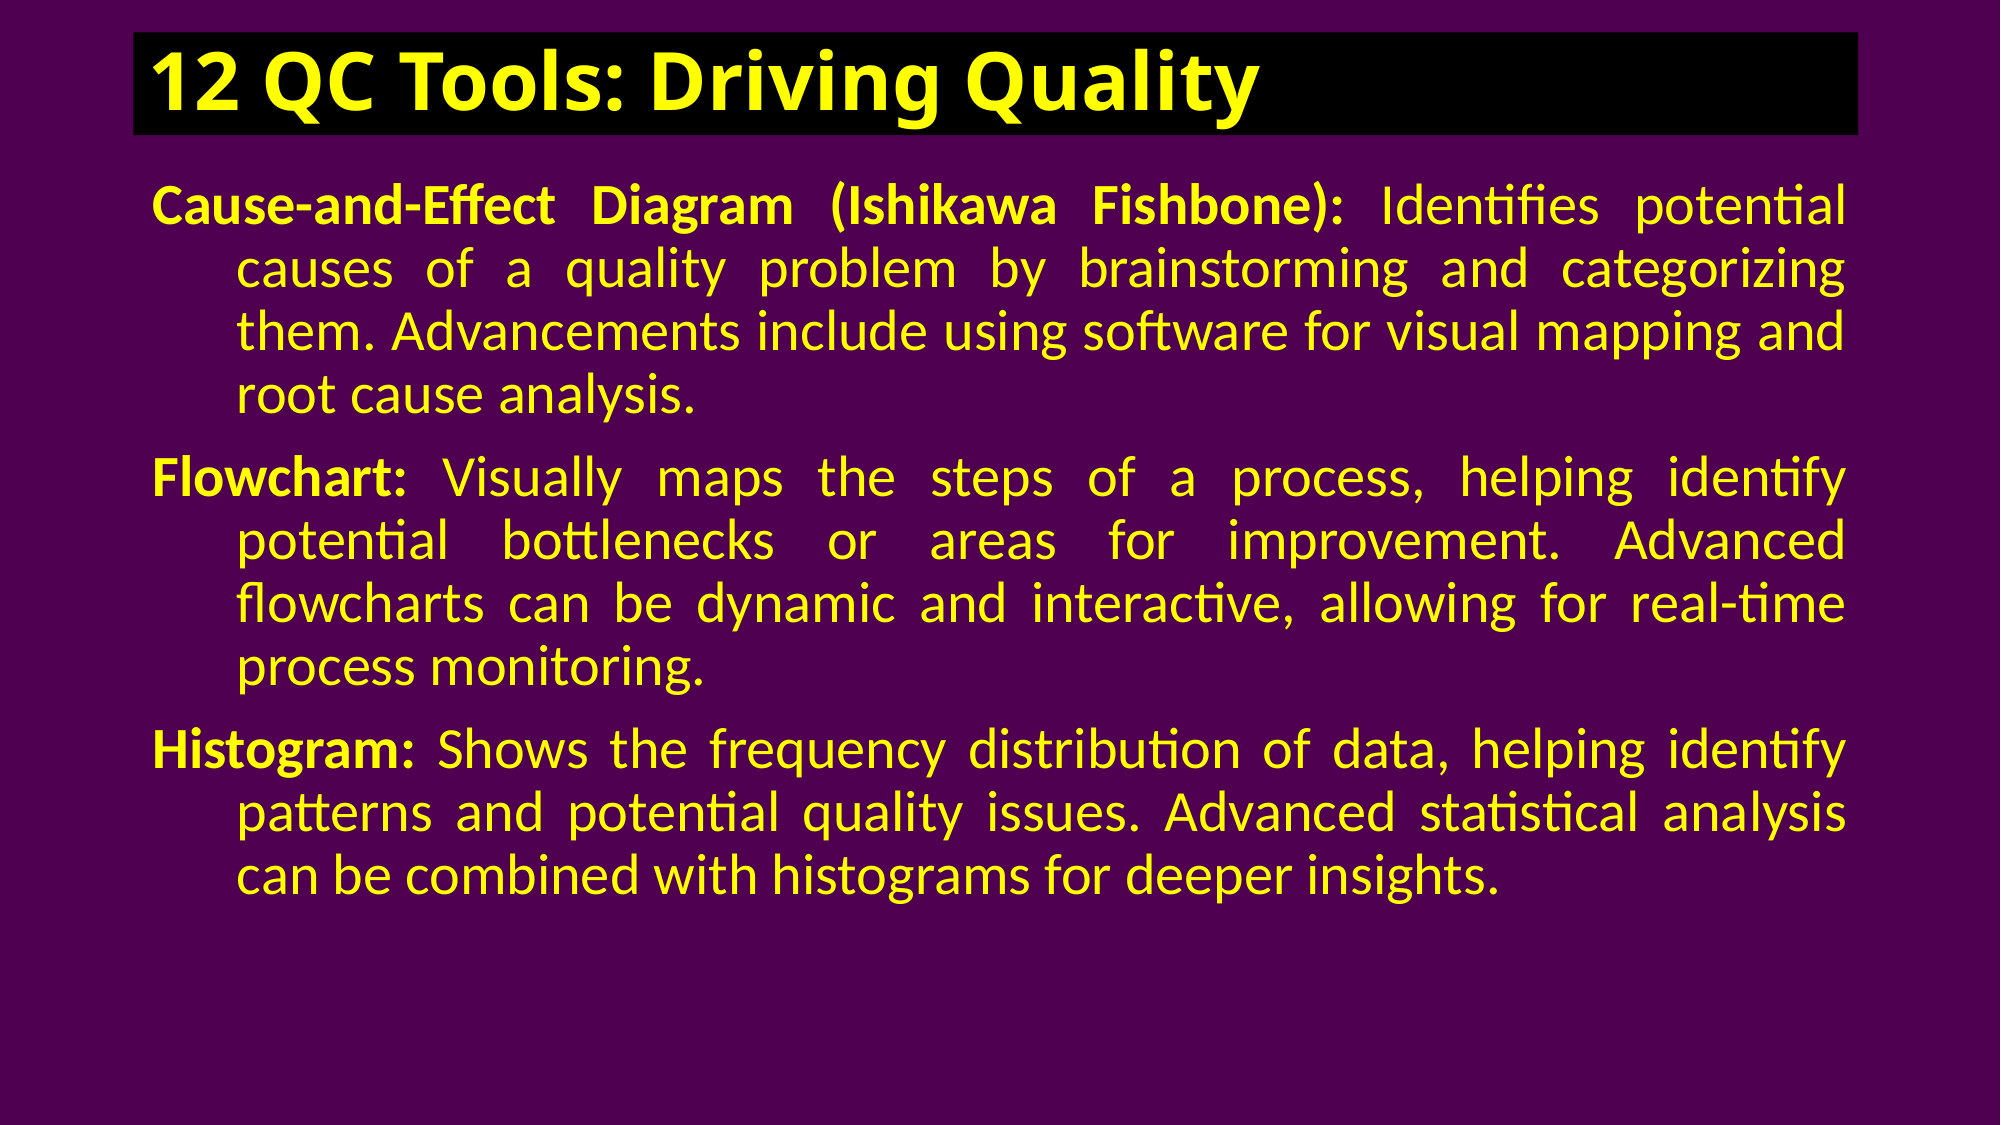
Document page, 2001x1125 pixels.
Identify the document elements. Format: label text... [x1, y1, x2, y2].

title 12 QC Tools: Driving Quality [133, 32, 1859, 136]
list Cause-and-Effect Diagram (Ishikawa Fishbone): Identifies potential causes of a quality problem by brainstorming and categorizing them. Advancements include using software for visual mapping and root cause analysis. Flowchart: Visually maps the steps of a process, helping identify potential bottlenecks or areas for improvement. Advanced flowcharts can be dynamic and interactive, allowing for real-time process monitoring. Histogram: Shows the frequency distribution of data, helping identify patterns and potential quality issues. Advanced statistical analysis can be combined with histograms for deeper insights. [137, 166, 1863, 1078]
